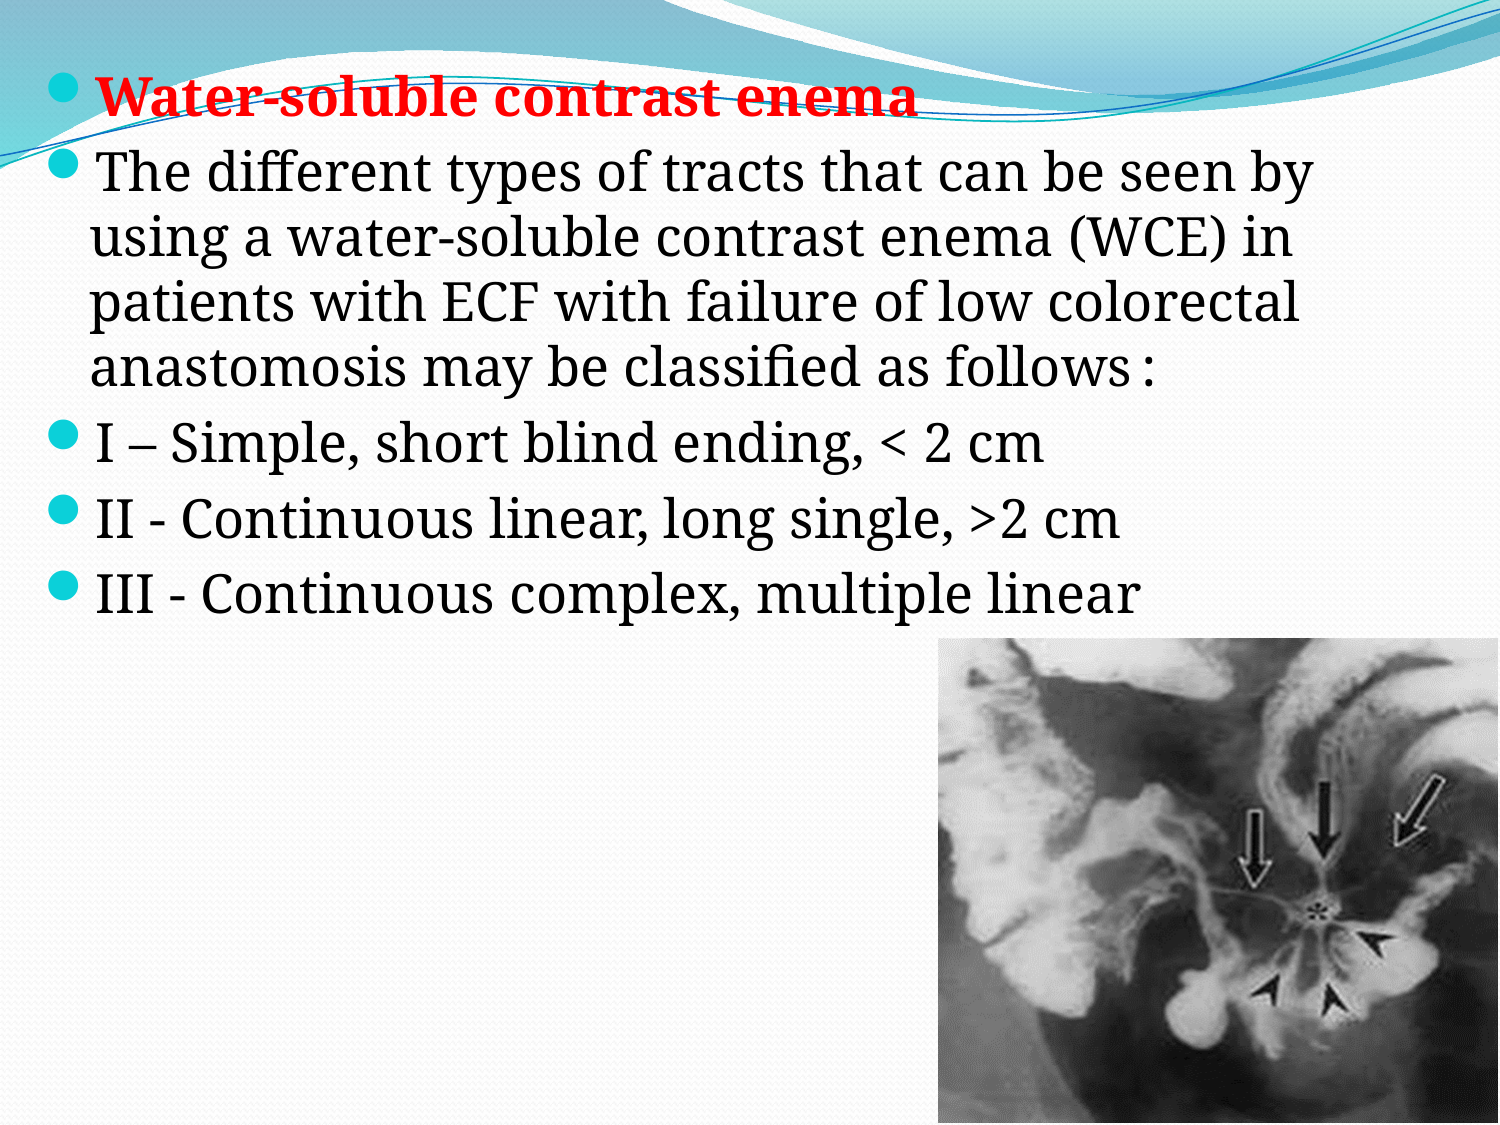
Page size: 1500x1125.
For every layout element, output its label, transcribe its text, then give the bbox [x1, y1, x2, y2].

picture [938, 638, 1498, 1123]
list Water-soluble contrast enema The different types of tracts that can be seen by using a water-soluble contrast enema (WCE) in patients with ECF with failure of low colorectal anastomosis may be classified as follows : I – Simple, short blind ending, < 2 cm II - Continuous linear, long single, >2 cm III - Continuous complex, multiple linear [29, 54, 1380, 775]
